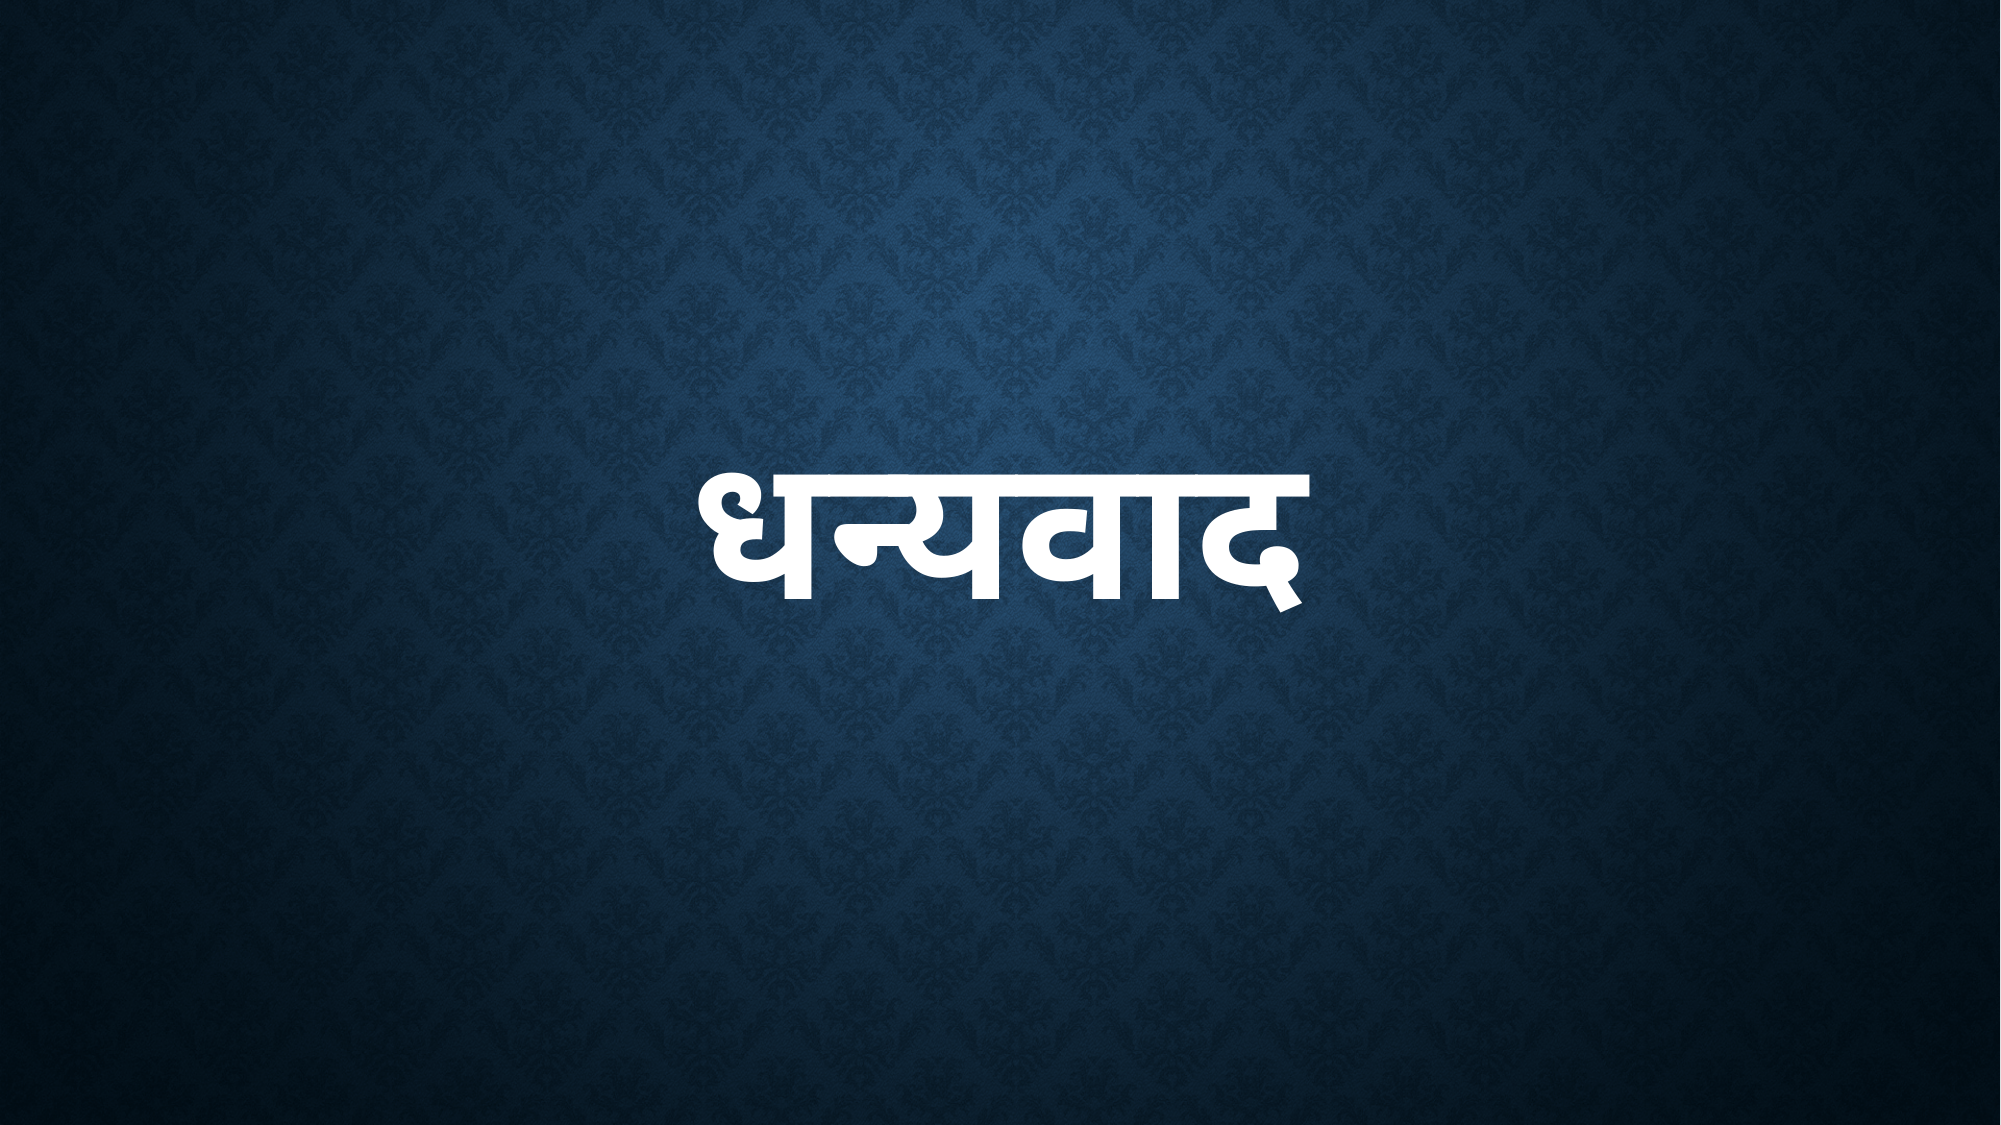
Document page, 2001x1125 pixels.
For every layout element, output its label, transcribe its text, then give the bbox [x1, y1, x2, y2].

list धन्यवाद [149, 343, 1849, 950]
